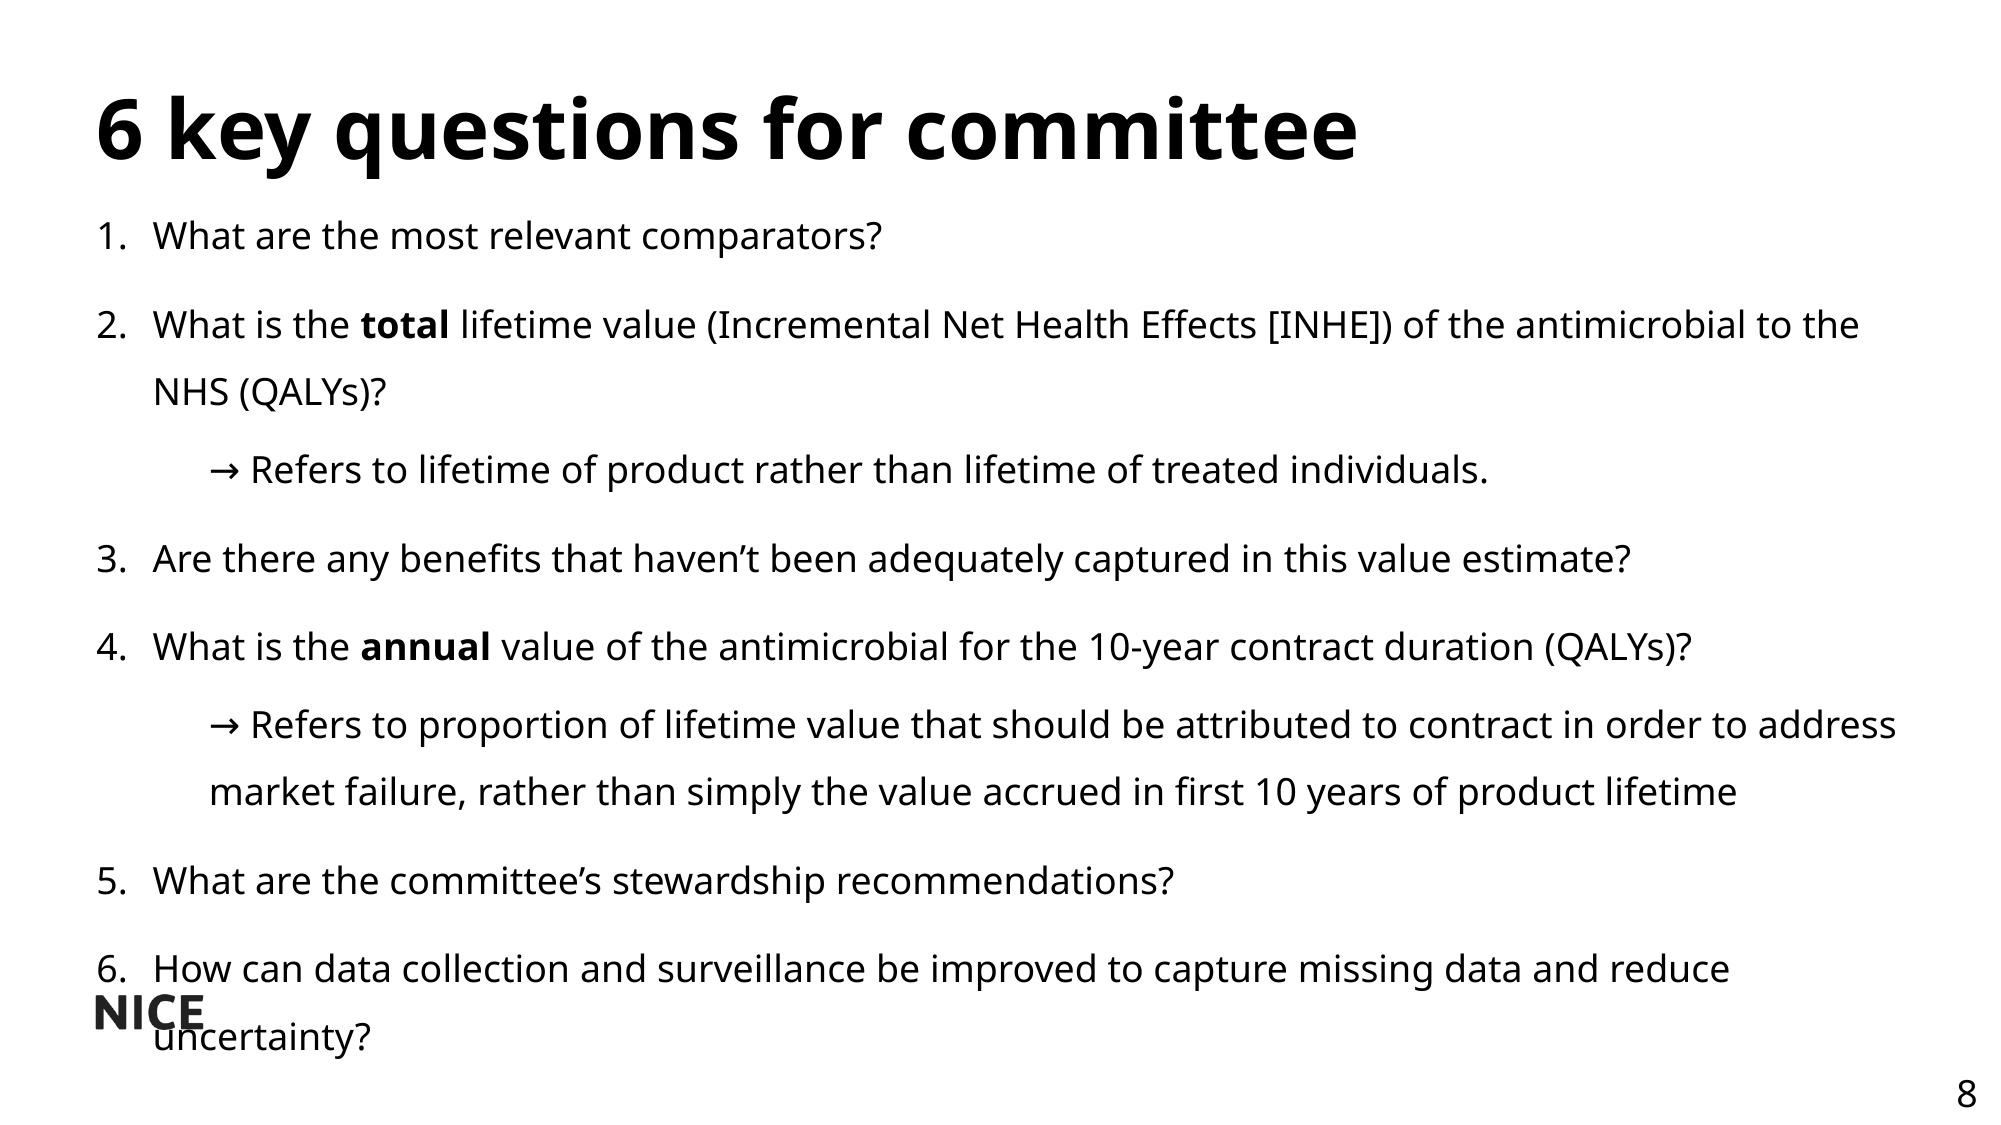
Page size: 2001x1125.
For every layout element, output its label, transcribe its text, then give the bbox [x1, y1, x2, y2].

picture [94, 993, 205, 1030]
list What are the most relevant comparators? What is the total lifetime value (Incremental Net Health Effects [INHE]) of the antimicrobial to the NHS (QALYs)? → Refers to lifetime of product rather than lifetime of treated individuals. Are there any benefits that haven’t been adequately captured in this value estimate? What is the annual value of the antimicrobial for the 10-year contract duration (QALYs)? → Refers to proportion of lifetime value that should be attributed to contract in order to address market failure, rather than simply the value accrued in first 10 years of product lifetime What are the committee’s stewardship recommendations? How can data collection and surveillance be improved to capture missing data and reduce uncertainty? [81, 182, 1915, 840]
title 6 key questions for committee [81, 79, 1916, 290]
